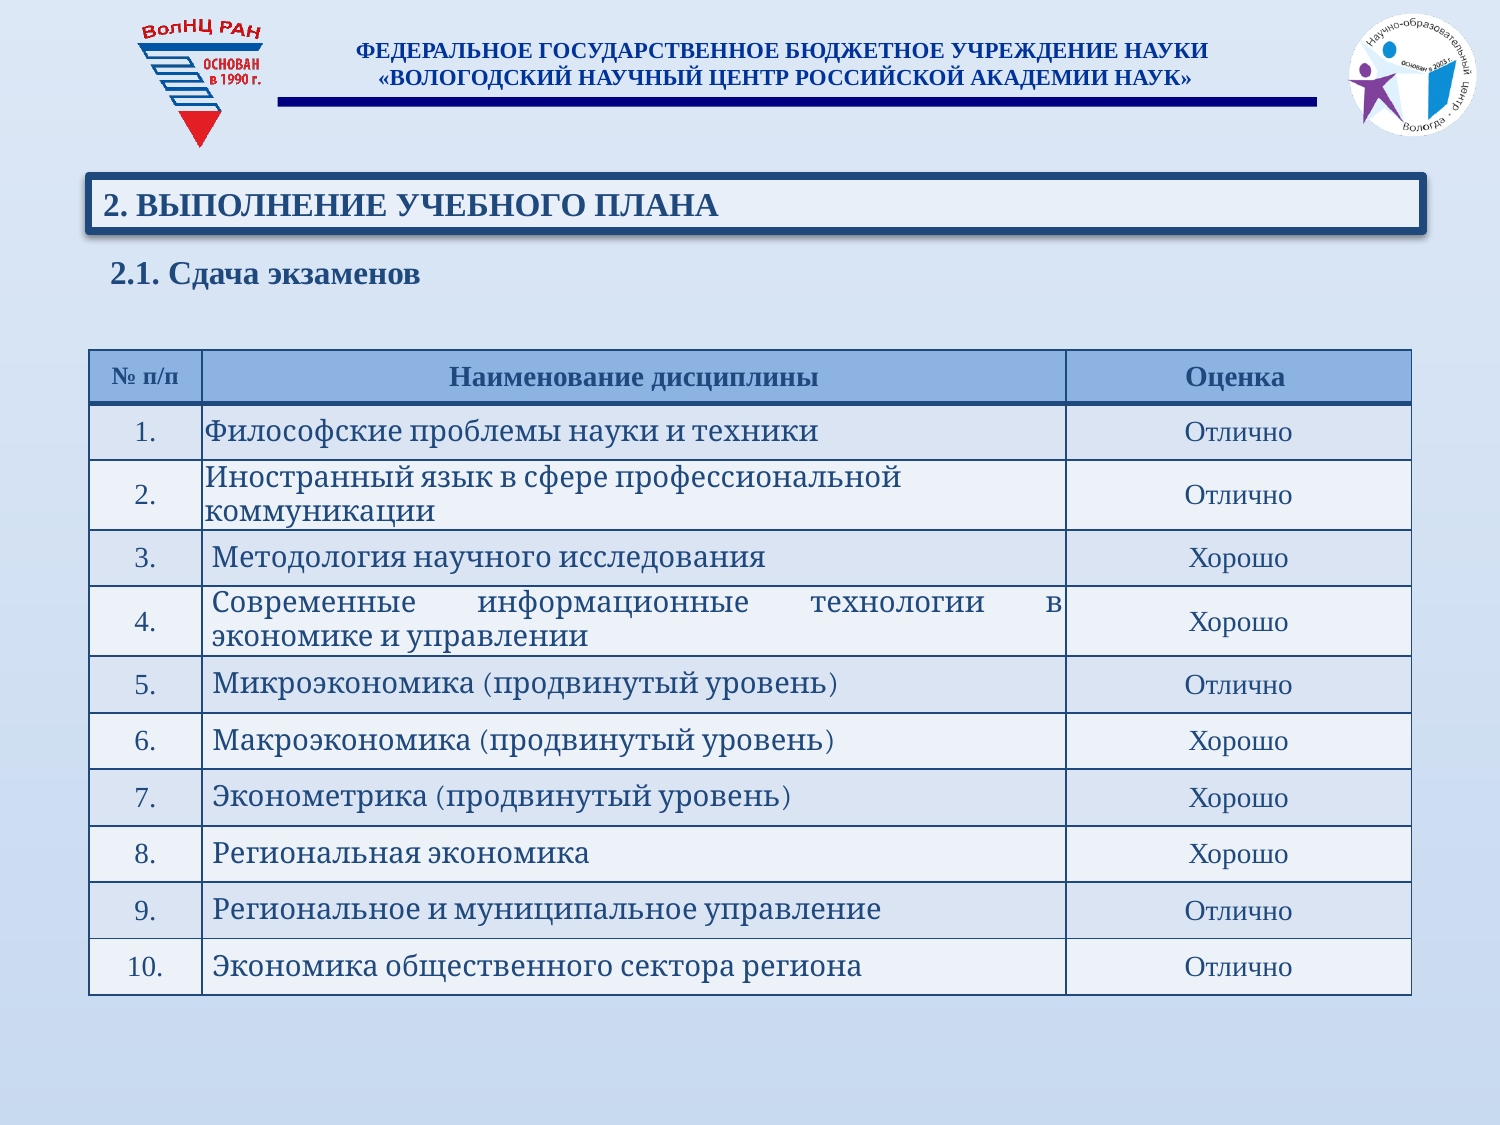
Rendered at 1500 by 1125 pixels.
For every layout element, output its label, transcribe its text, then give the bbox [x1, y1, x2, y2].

table_cell Хорошо [1067, 770, 1411, 825]
picture [1345, 10, 1478, 138]
table_cell Макроэкономика (продвинутый уровень) [203, 714, 1065, 768]
table_header № п/п [90, 351, 201, 401]
table_cell 3. [90, 531, 201, 585]
table_cell 2. [90, 461, 201, 529]
table_cell 1. [90, 406, 201, 459]
table_cell Отлично [1067, 461, 1411, 529]
table_cell 5. [90, 657, 201, 712]
table_header Оценка [1067, 351, 1411, 401]
table_cell 9. [90, 883, 201, 938]
table_cell Отлично [1067, 406, 1411, 459]
table_cell Хорошо [1067, 827, 1411, 881]
table_cell Хорошо [1067, 587, 1411, 655]
table_cell Хорошо [1067, 531, 1411, 585]
text_box ФЕДЕРАЛЬНОЕ ГОСУДАРСТВЕННОЕ БЮДЖЕТНОЕ УЧРЕЖДЕНИЕ НАУКИ «Вологодский научный центр российской академии наук» [269, 31, 1339, 98]
table_cell Иностранный язык в сфере профессиональной коммуникации [203, 461, 1065, 529]
table_header Наименование дисциплины [203, 351, 1065, 401]
table_cell Микроэкономика (продвинутый уровень) [203, 657, 1065, 712]
table_cell 6. [90, 714, 201, 768]
table_cell Региональная экономика [203, 827, 1065, 881]
table_cell Экономика общественного сектора региона [203, 939, 1065, 994]
table_cell 7. [90, 770, 201, 825]
table_cell Современные информационные технологии в экономике и управлении [203, 587, 1065, 655]
table_cell 10. [90, 939, 201, 994]
table_cell Эконометрика (продвинутый уровень) [203, 770, 1065, 825]
table_cell Методология научного исследования [203, 531, 1065, 585]
table_cell Хорошо [1067, 714, 1411, 768]
table_cell Отлично [1067, 657, 1411, 712]
table_cell Отлично [1067, 883, 1411, 938]
text_box 2. ВЫПОЛНЕНИЕ УЧЕБНОГО ПЛАНА [85, 172, 1427, 235]
table_cell Философские проблемы науки и техники [203, 406, 1065, 459]
table_cell 8. [90, 827, 201, 881]
table_cell 4. [90, 587, 201, 655]
table_cell Региональное и муниципальное управление [203, 883, 1065, 938]
picture [137, 18, 264, 148]
table_cell Отлично [1067, 939, 1411, 994]
text_box 2.1. Сдача экзаменов [95, 243, 1424, 299]
